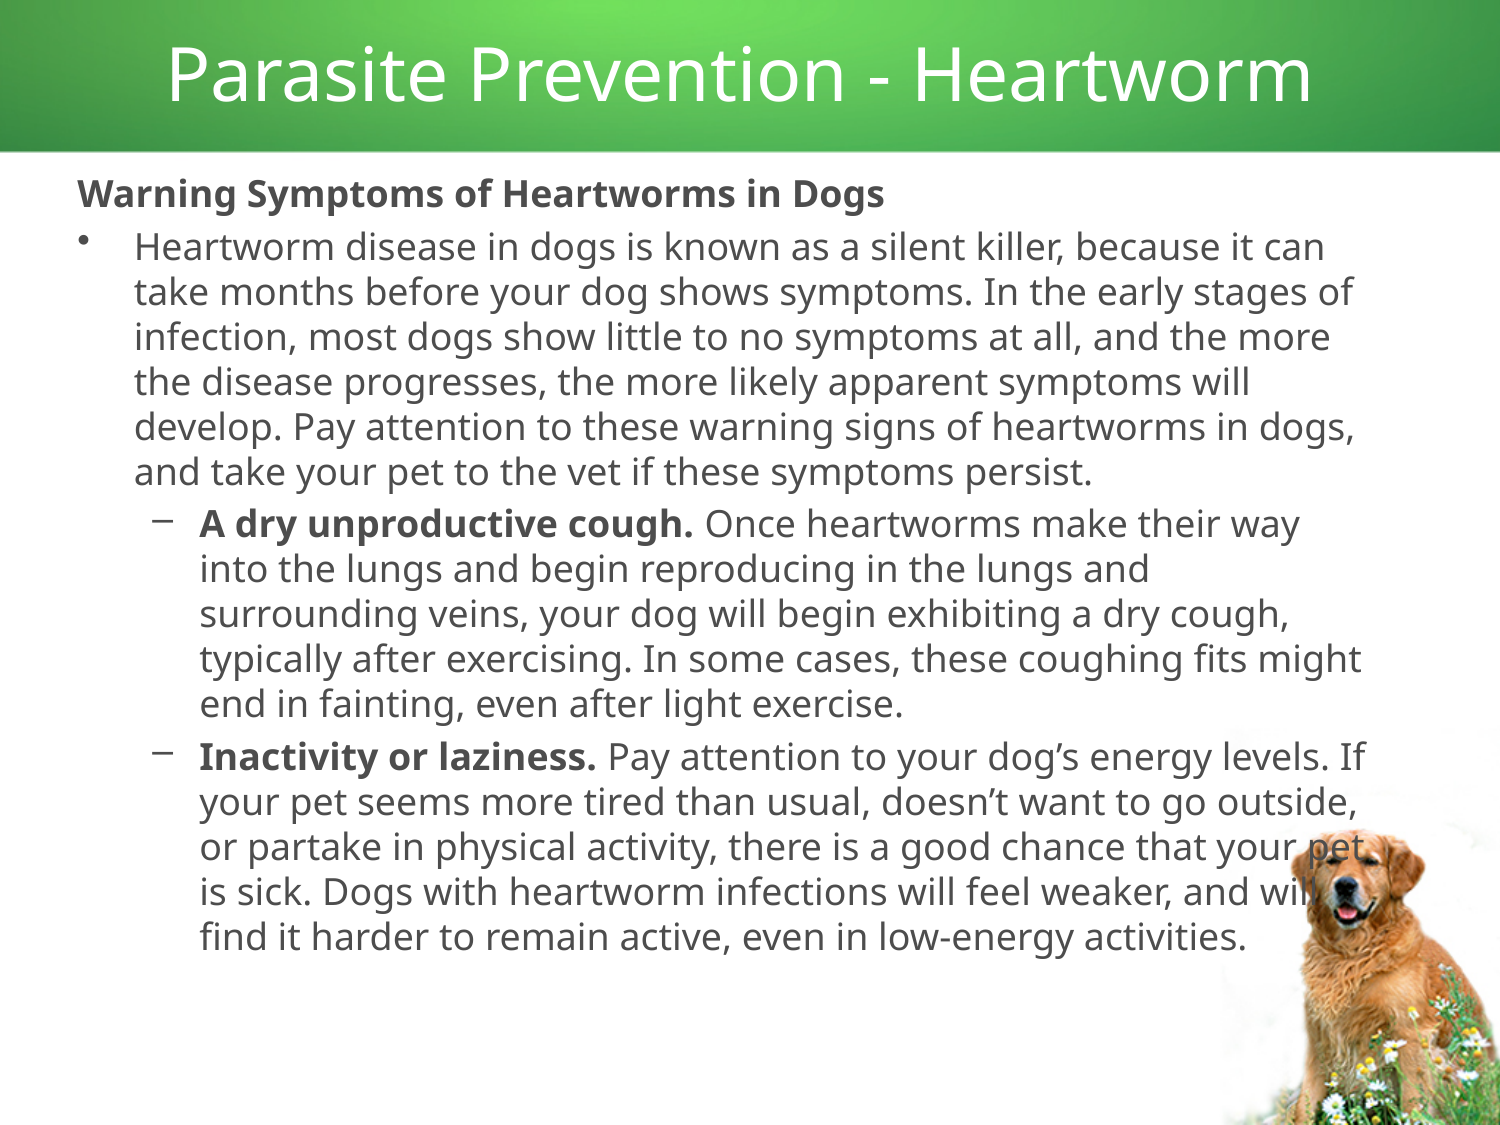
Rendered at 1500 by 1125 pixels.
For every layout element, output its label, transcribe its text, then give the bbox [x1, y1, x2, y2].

list Warning Symptoms of Heartworms in Dogs Heartworm disease in dogs is known as a silent killer, because it can take months before your dog shows symptoms. In the early stages of infection, most dogs show little to no symptoms at all, and the more the disease progresses, the more likely apparent symptoms will develop. Pay attention to these warning signs of heartworms in dogs, and take your pet to the vet if these symptoms persist. A dry unproductive cough. Once heartworms make their way into the lungs and begin reproducing in the lungs and surrounding veins, your dog will begin exhibiting a dry cough, typically after exercising. In some cases, these coughing fits might end in fainting, even after light exercise. Inactivity or laziness. Pay attention to your dog’s energy levels. If your pet seems more tired than usual, doesn’t want to go outside, or partake in physical activity, there is a good chance that your pet is sick. Dogs with heartworm infections will feel weaker, and will find it harder to remain active, even in low-energy activities. [62, 162, 1388, 1125]
picture [0, 0, 1500, 1125]
title Parasite Prevention - Heartworm [150, 12, 1350, 130]
